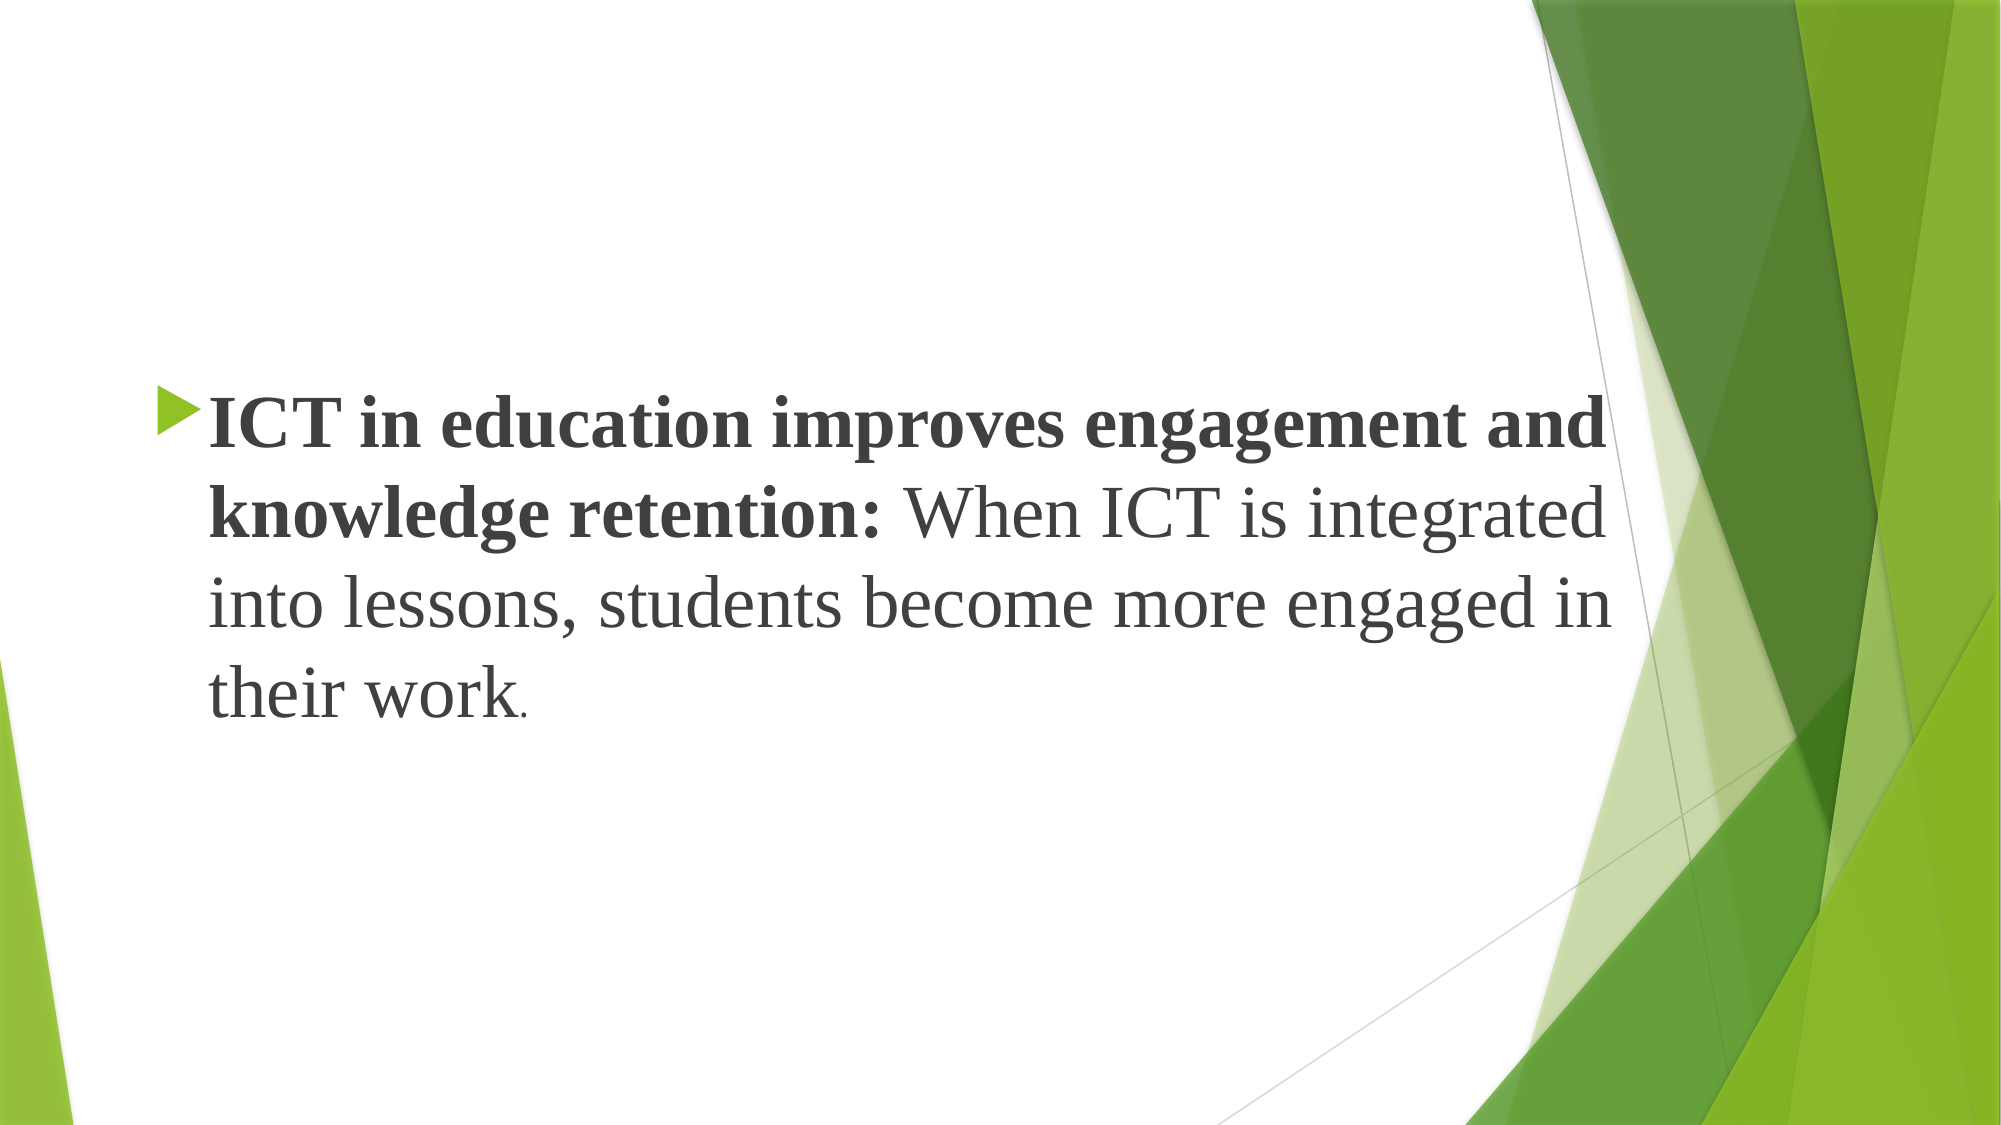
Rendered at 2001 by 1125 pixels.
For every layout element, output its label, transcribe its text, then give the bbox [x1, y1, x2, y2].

list ICT in education improves engagement and knowledge retention: When ICT is integrated into lessons, students become more engaged in their work. [137, 299, 1728, 1014]
